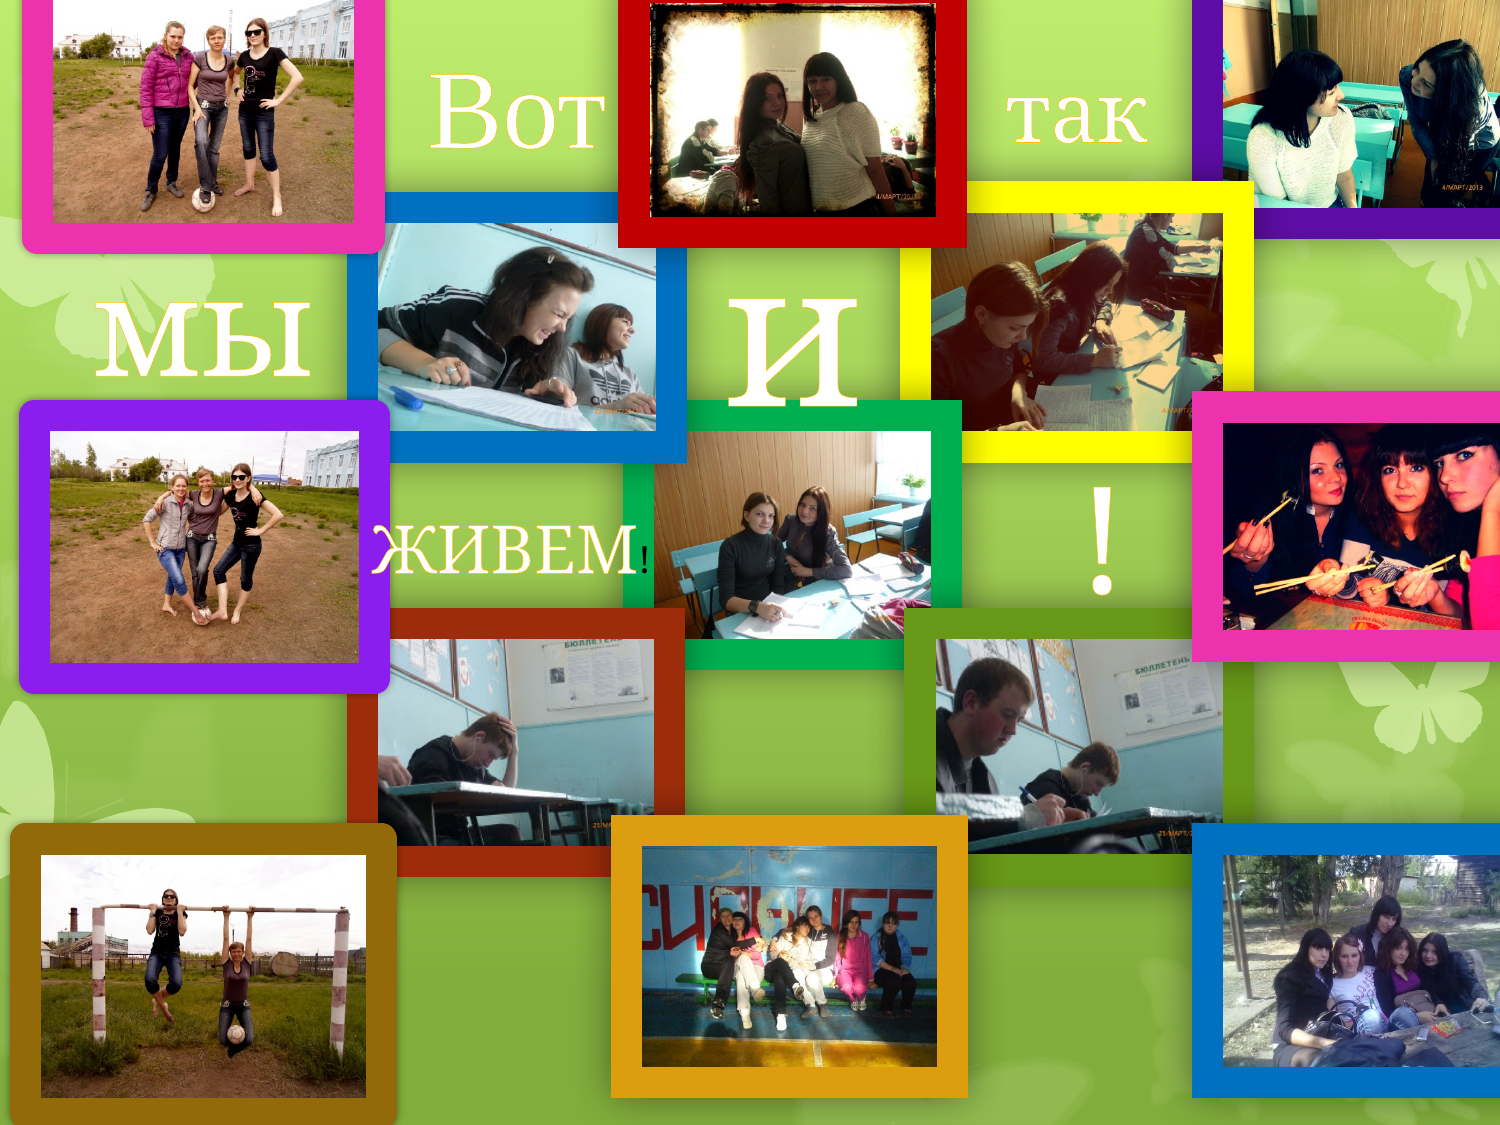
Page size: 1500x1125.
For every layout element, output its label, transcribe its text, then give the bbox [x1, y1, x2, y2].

picture [40, 853, 367, 1099]
picture [377, 2, 1500, 1068]
picture [49, 430, 360, 664]
text_box ЖИВЕМ! [365, 499, 647, 594]
text_box Вот [412, 28, 622, 178]
picture [1222, 0, 1500, 209]
text_box и [709, 228, 877, 429]
text_box мы [78, 233, 330, 411]
picture [52, 0, 355, 224]
text_box так [990, 51, 1164, 167]
text_box ! [1062, 441, 1143, 632]
